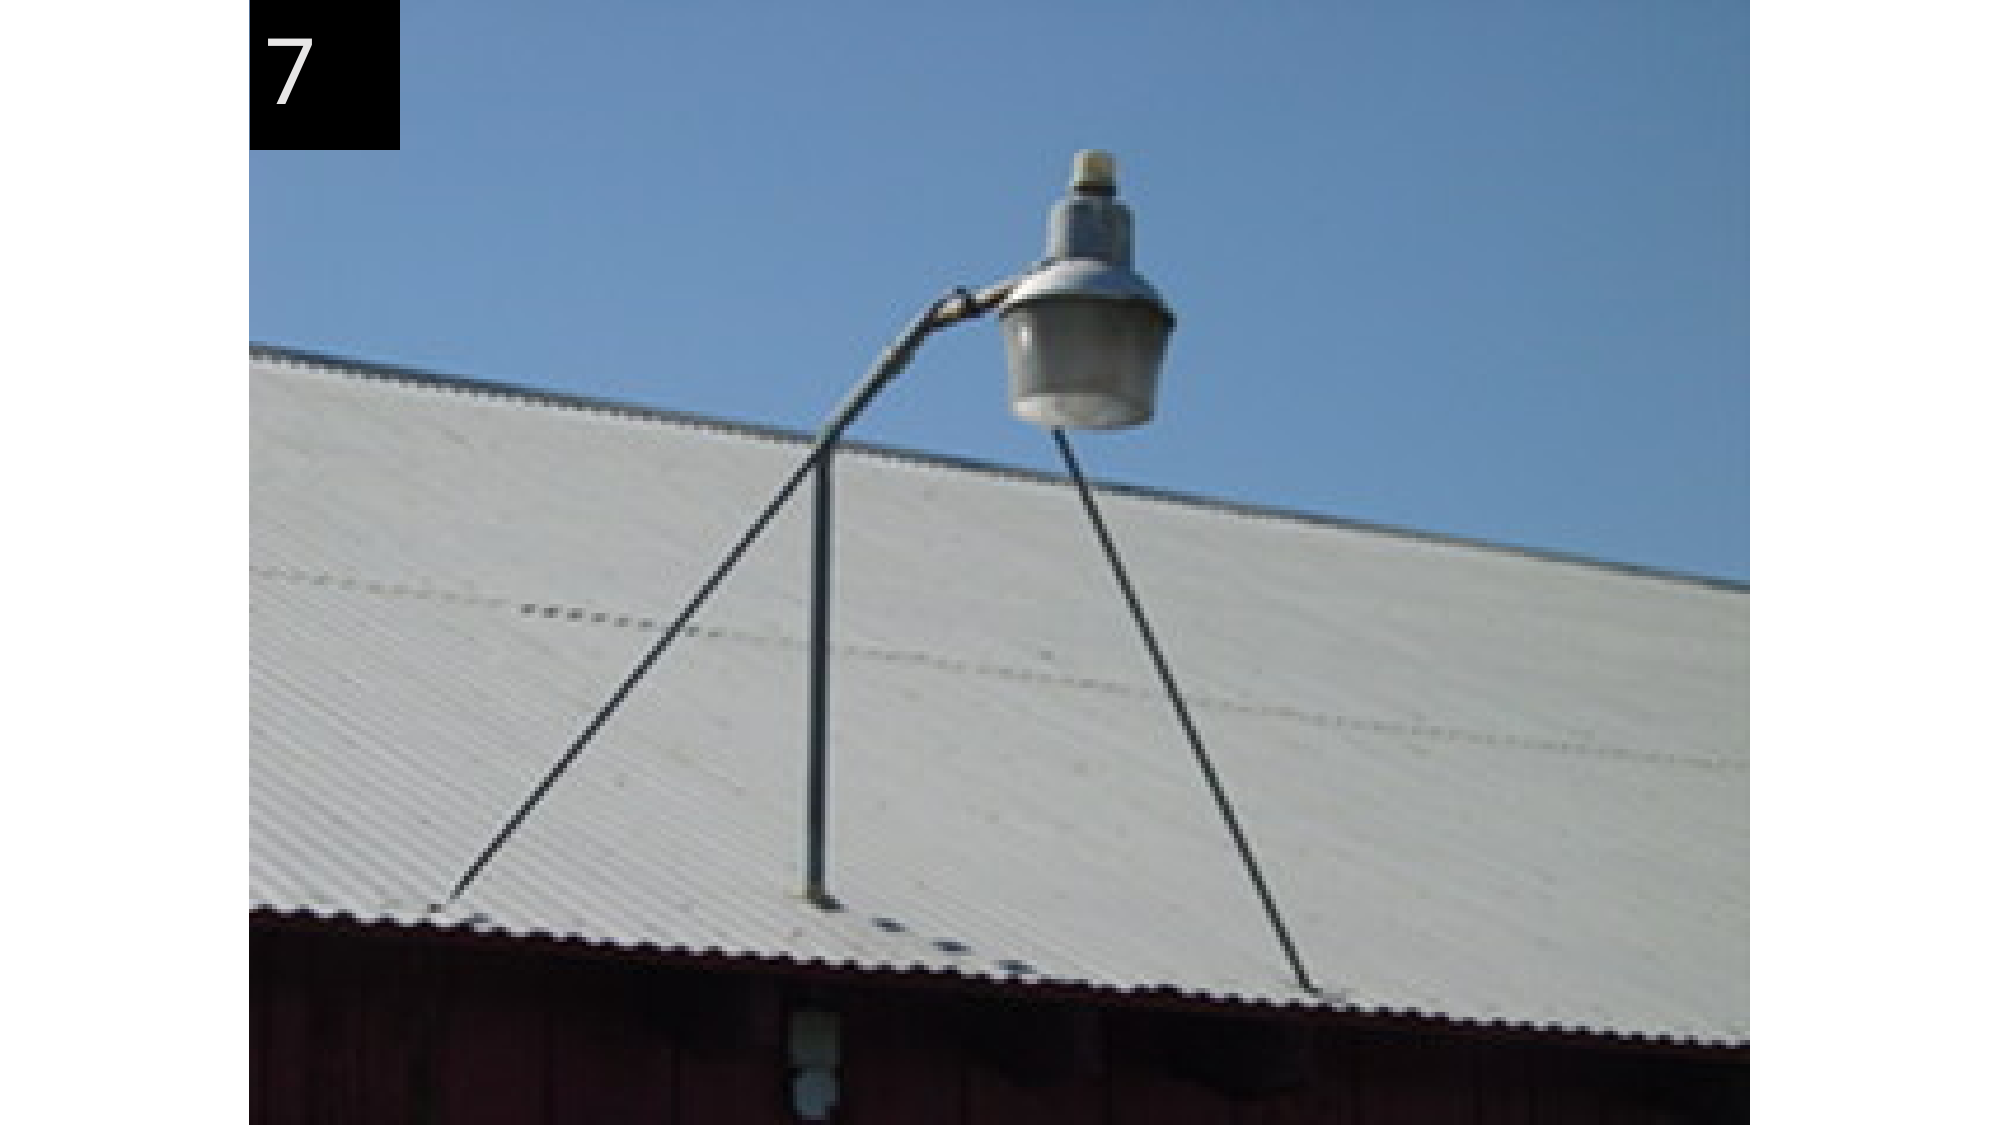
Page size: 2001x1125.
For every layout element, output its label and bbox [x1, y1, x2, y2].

picture [249, 0, 1750, 1125]
